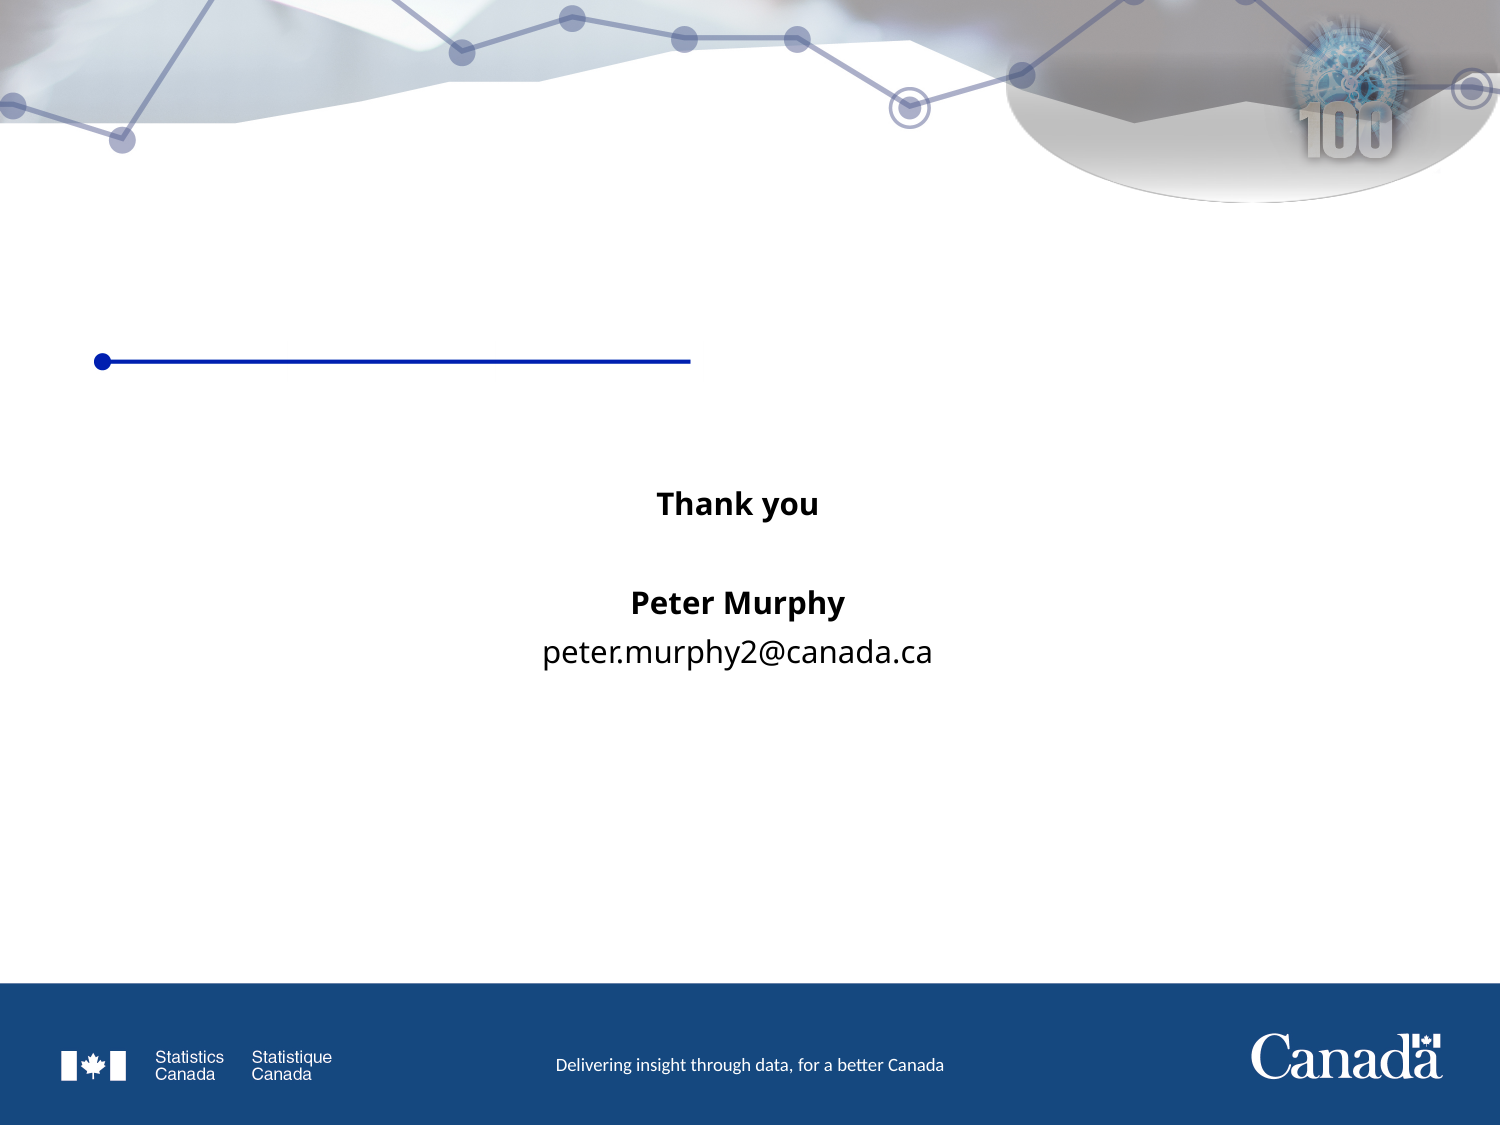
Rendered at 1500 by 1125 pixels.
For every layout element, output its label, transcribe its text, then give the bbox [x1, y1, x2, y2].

picture [0, 0, 1500, 1125]
list Thank you Peter Murphy peter.murphy2@canada.ca [79, 379, 1397, 974]
